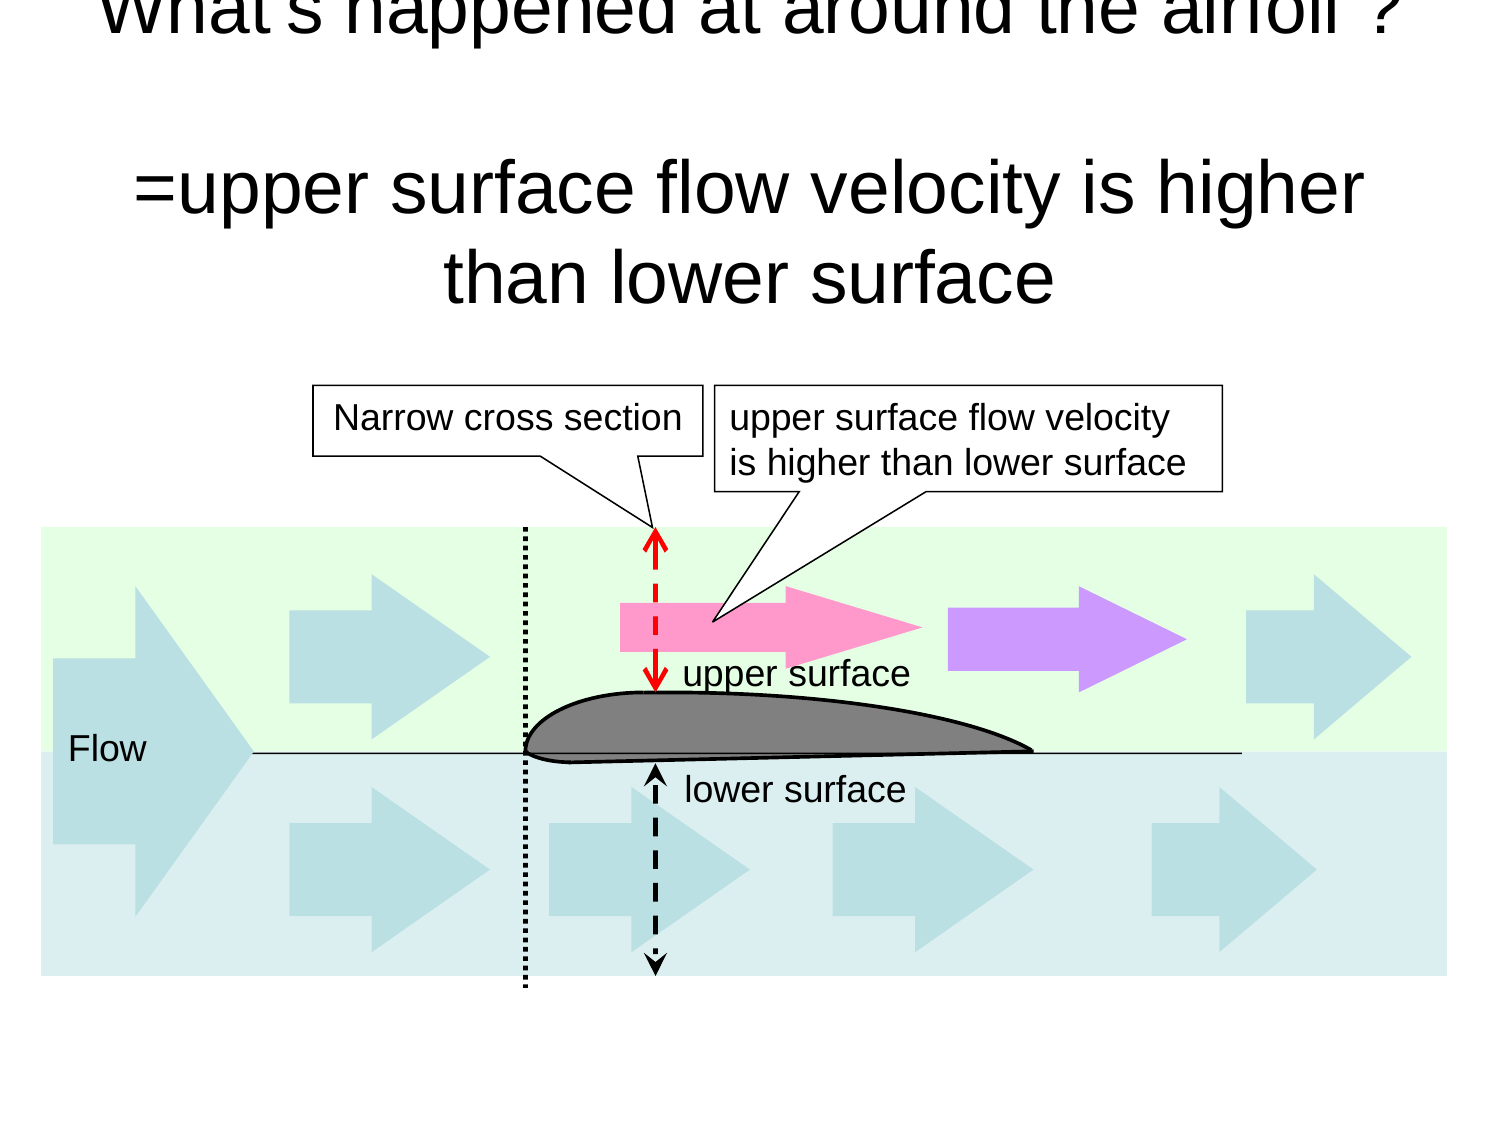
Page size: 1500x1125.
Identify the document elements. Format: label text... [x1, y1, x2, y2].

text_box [619, 586, 655, 693]
text_box [289, 786, 491, 953]
text_box [1151, 786, 1317, 953]
text_box upper surface flow velocity is higher than lower surface [714, 385, 1223, 586]
text_box [41, 751, 655, 976]
text_box [41, 527, 655, 751]
text_box [656, 804, 750, 934]
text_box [656, 693, 1034, 786]
text_box [53, 586, 229, 716]
text_box [549, 786, 655, 953]
text_box Flow [53, 716, 266, 776]
text_box lower surface [669, 786, 922, 818]
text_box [656, 586, 1187, 693]
text_box [1246, 574, 1412, 740]
text_box [774, 527, 1447, 751]
text_box [53, 776, 237, 917]
text_box Narrow cross section [312, 385, 703, 528]
title What’s happened at around the airfoil ? =upper surface flow velocity is higher than lower surface [75, 45, 1425, 233]
text_box [289, 574, 491, 740]
text_box [656, 751, 1447, 976]
text_box [832, 791, 1034, 953]
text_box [525, 692, 655, 786]
text_box [656, 527, 775, 586]
